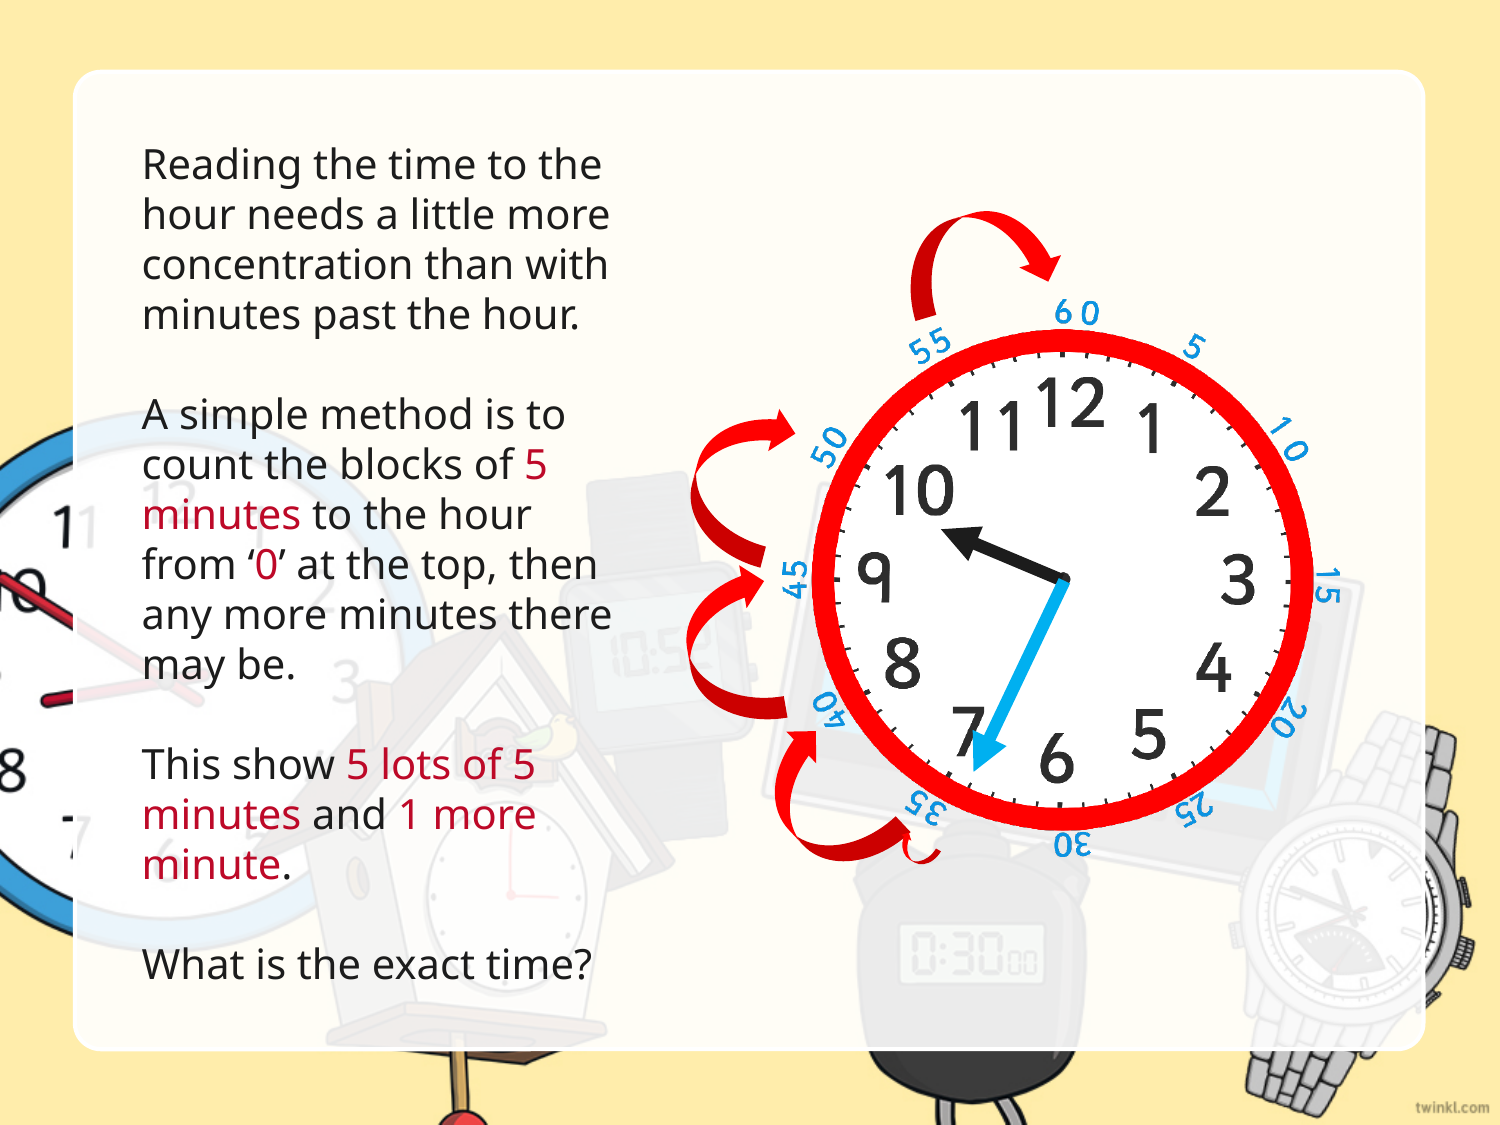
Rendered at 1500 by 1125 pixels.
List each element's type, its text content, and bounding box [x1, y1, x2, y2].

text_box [687, 212, 1340, 884]
picture [0, 0, 1500, 1125]
title Reading the time to the hour needs a little more concentration than with minutes past the hour. A simple method is to count the blocks of 5 minutes to the hour from ‘0’ at the top, then any more minutes there may be. This show 5 lots of 5 minutes and 1 more minute. What is the exact time? [91, 103, 663, 1022]
